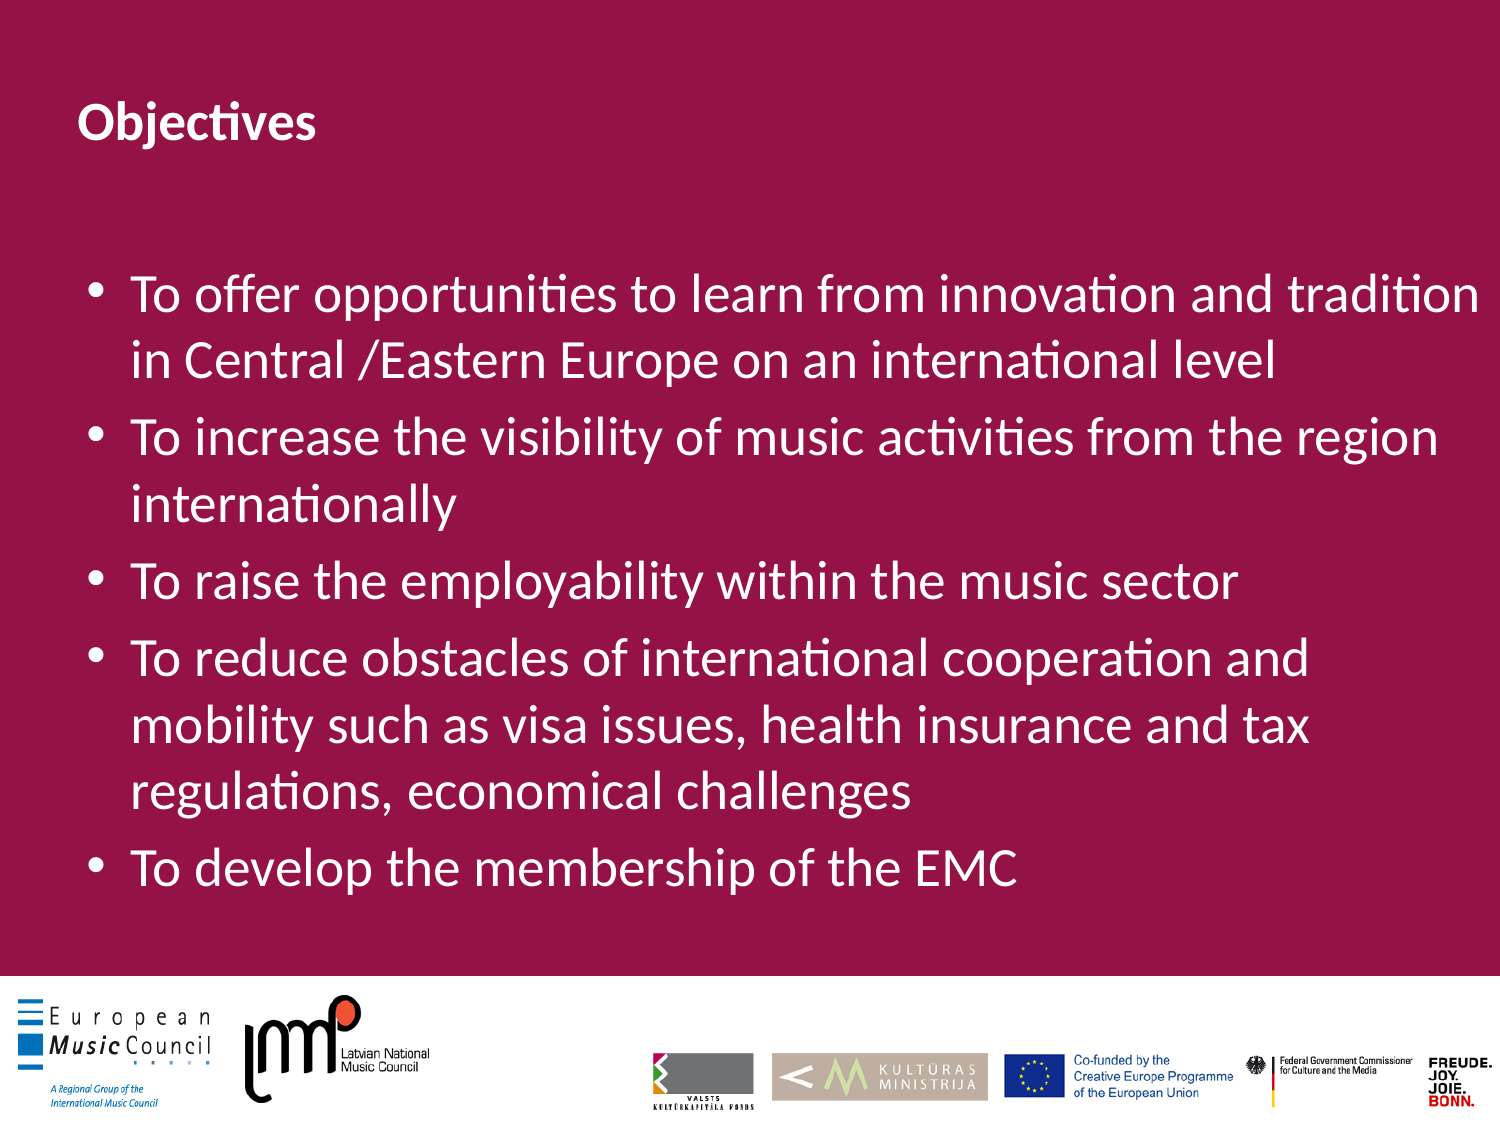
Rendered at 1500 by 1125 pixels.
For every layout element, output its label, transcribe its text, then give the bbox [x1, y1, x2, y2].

picture [0, 976, 1500, 1125]
list Objectives To offer opportunities to learn from innovation and tradition in Central /Eastern Europe on an international level To increase the visibility of music activities from the region internationally To raise the employability within the music sector To reduce obstacles of international cooperation and mobility such as visa issues, health insurance and tax regulations, economical challenges To develop the membership of the EMC [0, 0, 1500, 976]
